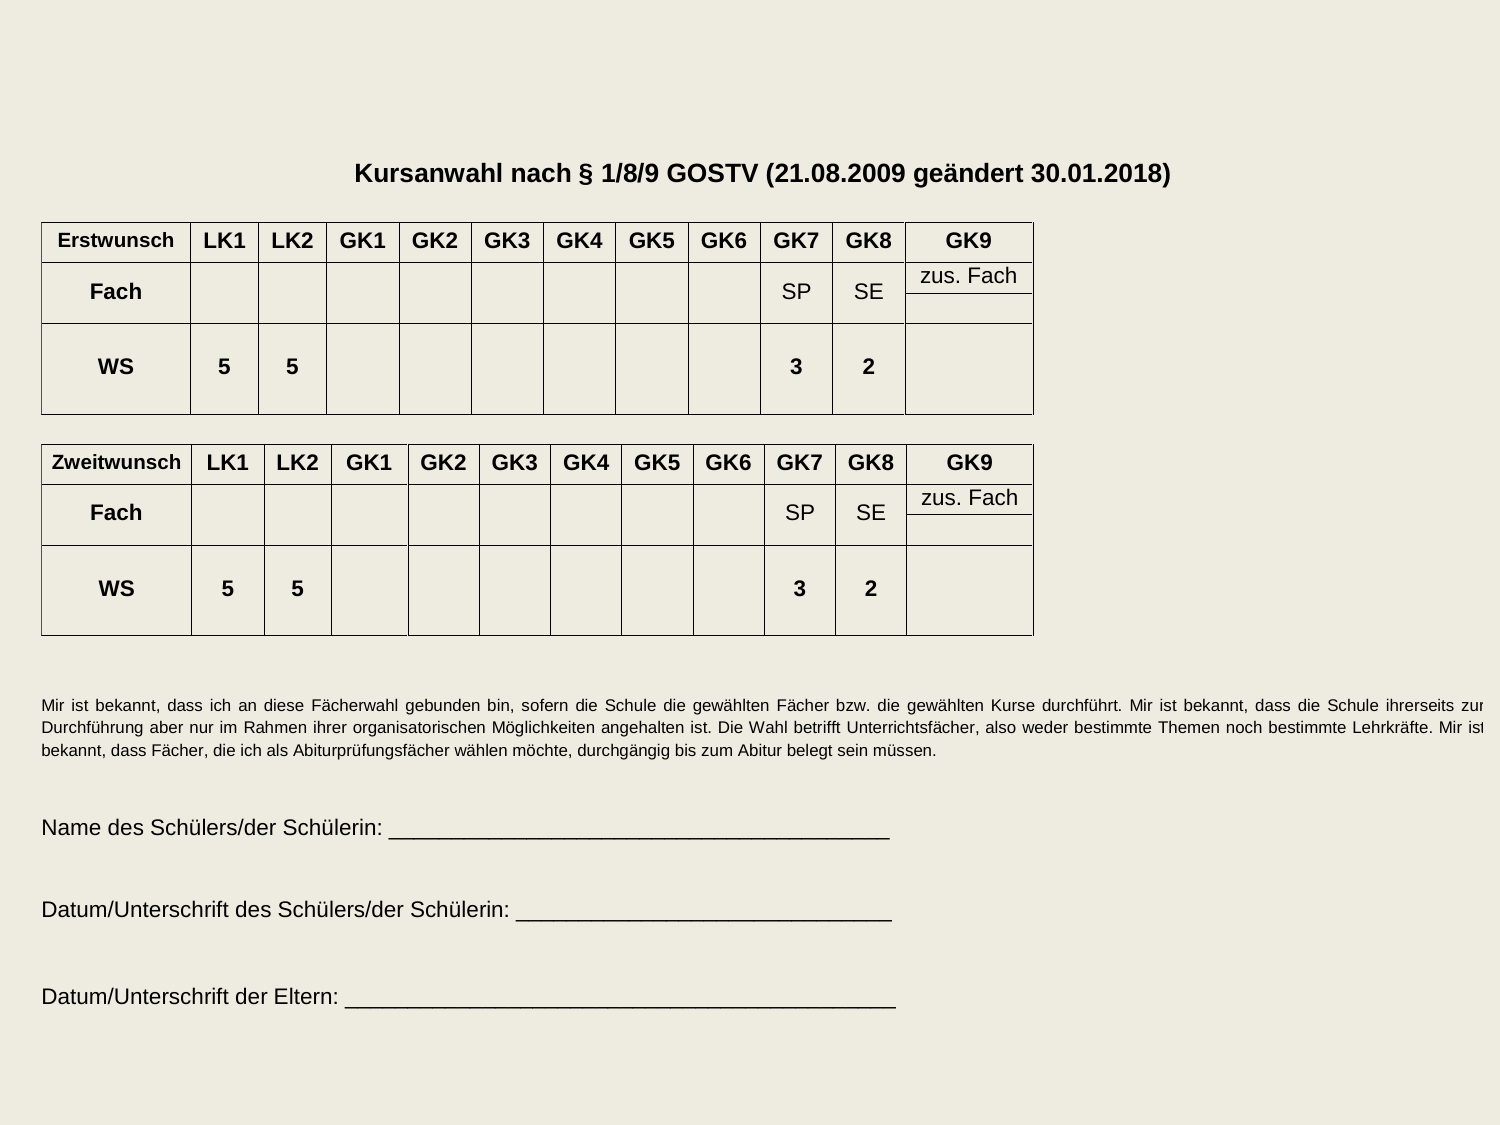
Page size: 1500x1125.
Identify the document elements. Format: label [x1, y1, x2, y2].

picture [41, 127, 1483, 1012]
